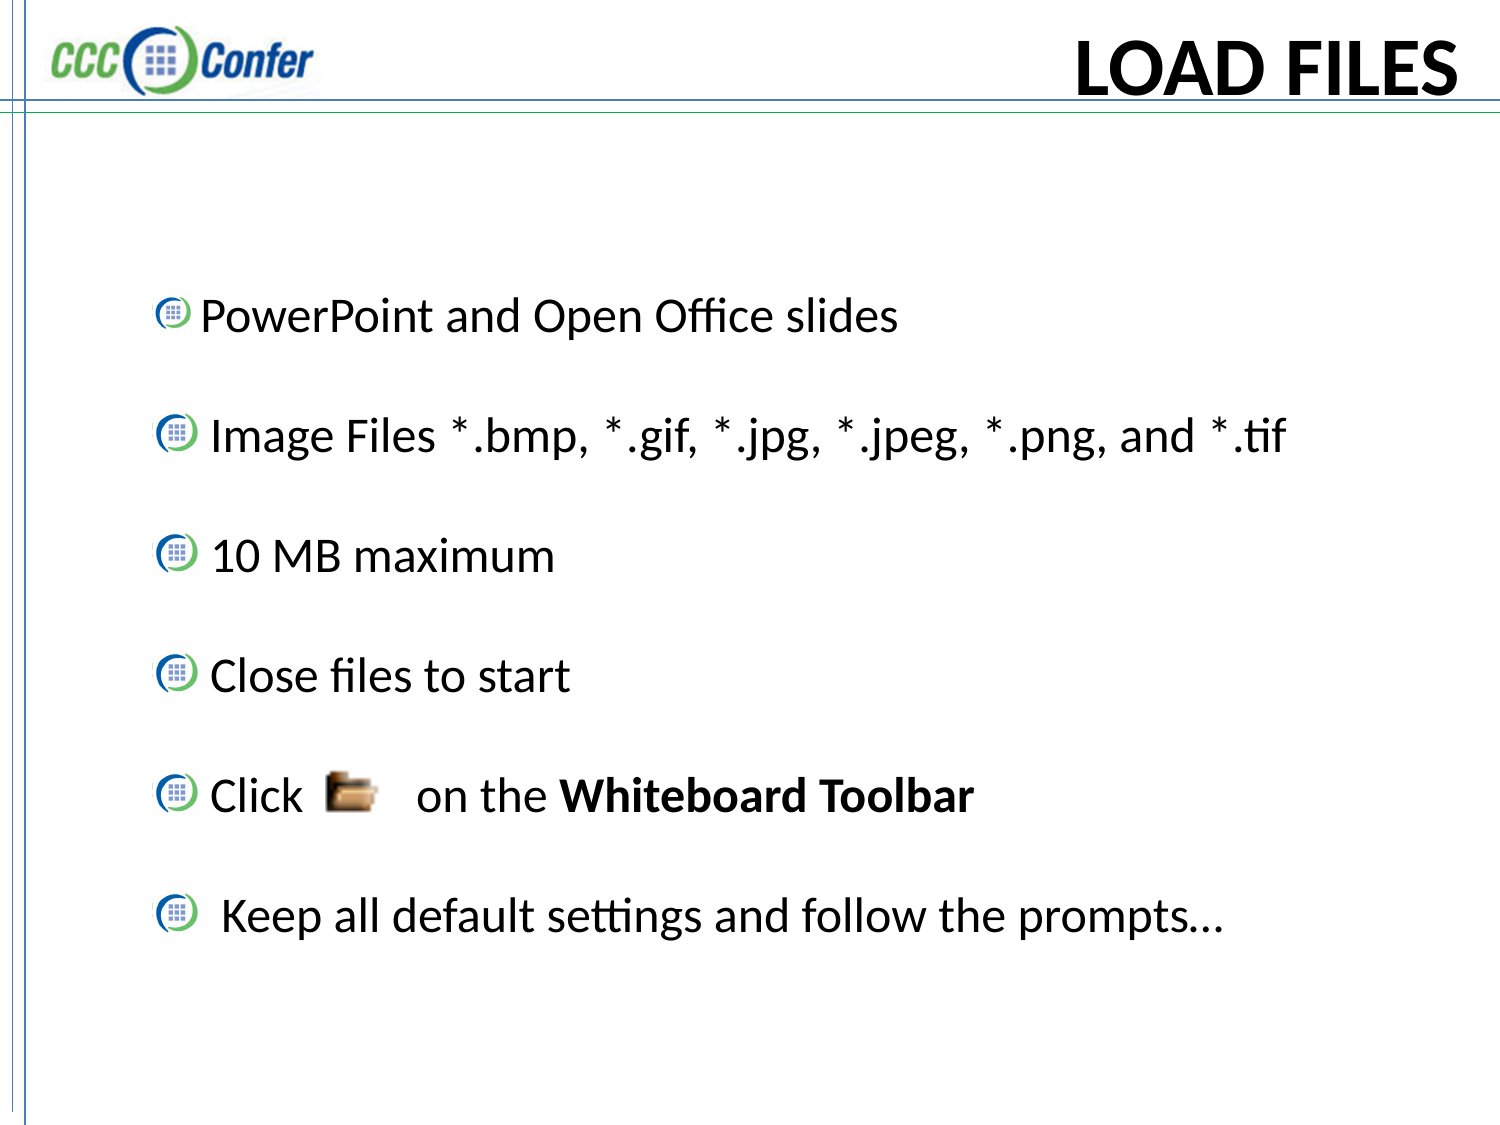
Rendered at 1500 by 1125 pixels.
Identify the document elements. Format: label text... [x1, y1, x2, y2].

picture [152, 410, 199, 455]
picture [37, 24, 125, 99]
list PowerPoint and Open Office slides Image Files *.bmp, *.gif, *.jpg, *.jpeg, *.png, and *.tif 10 MB maximum Close files to start Click on the Whiteboard Toolbar Keep all default settings and follow the prompts… [137, 200, 1400, 1050]
picture [152, 890, 199, 935]
title Load Files [125, 0, 1475, 125]
picture [152, 294, 192, 331]
picture [152, 530, 199, 575]
picture [152, 650, 199, 695]
picture [324, 762, 383, 821]
picture [152, 770, 199, 815]
